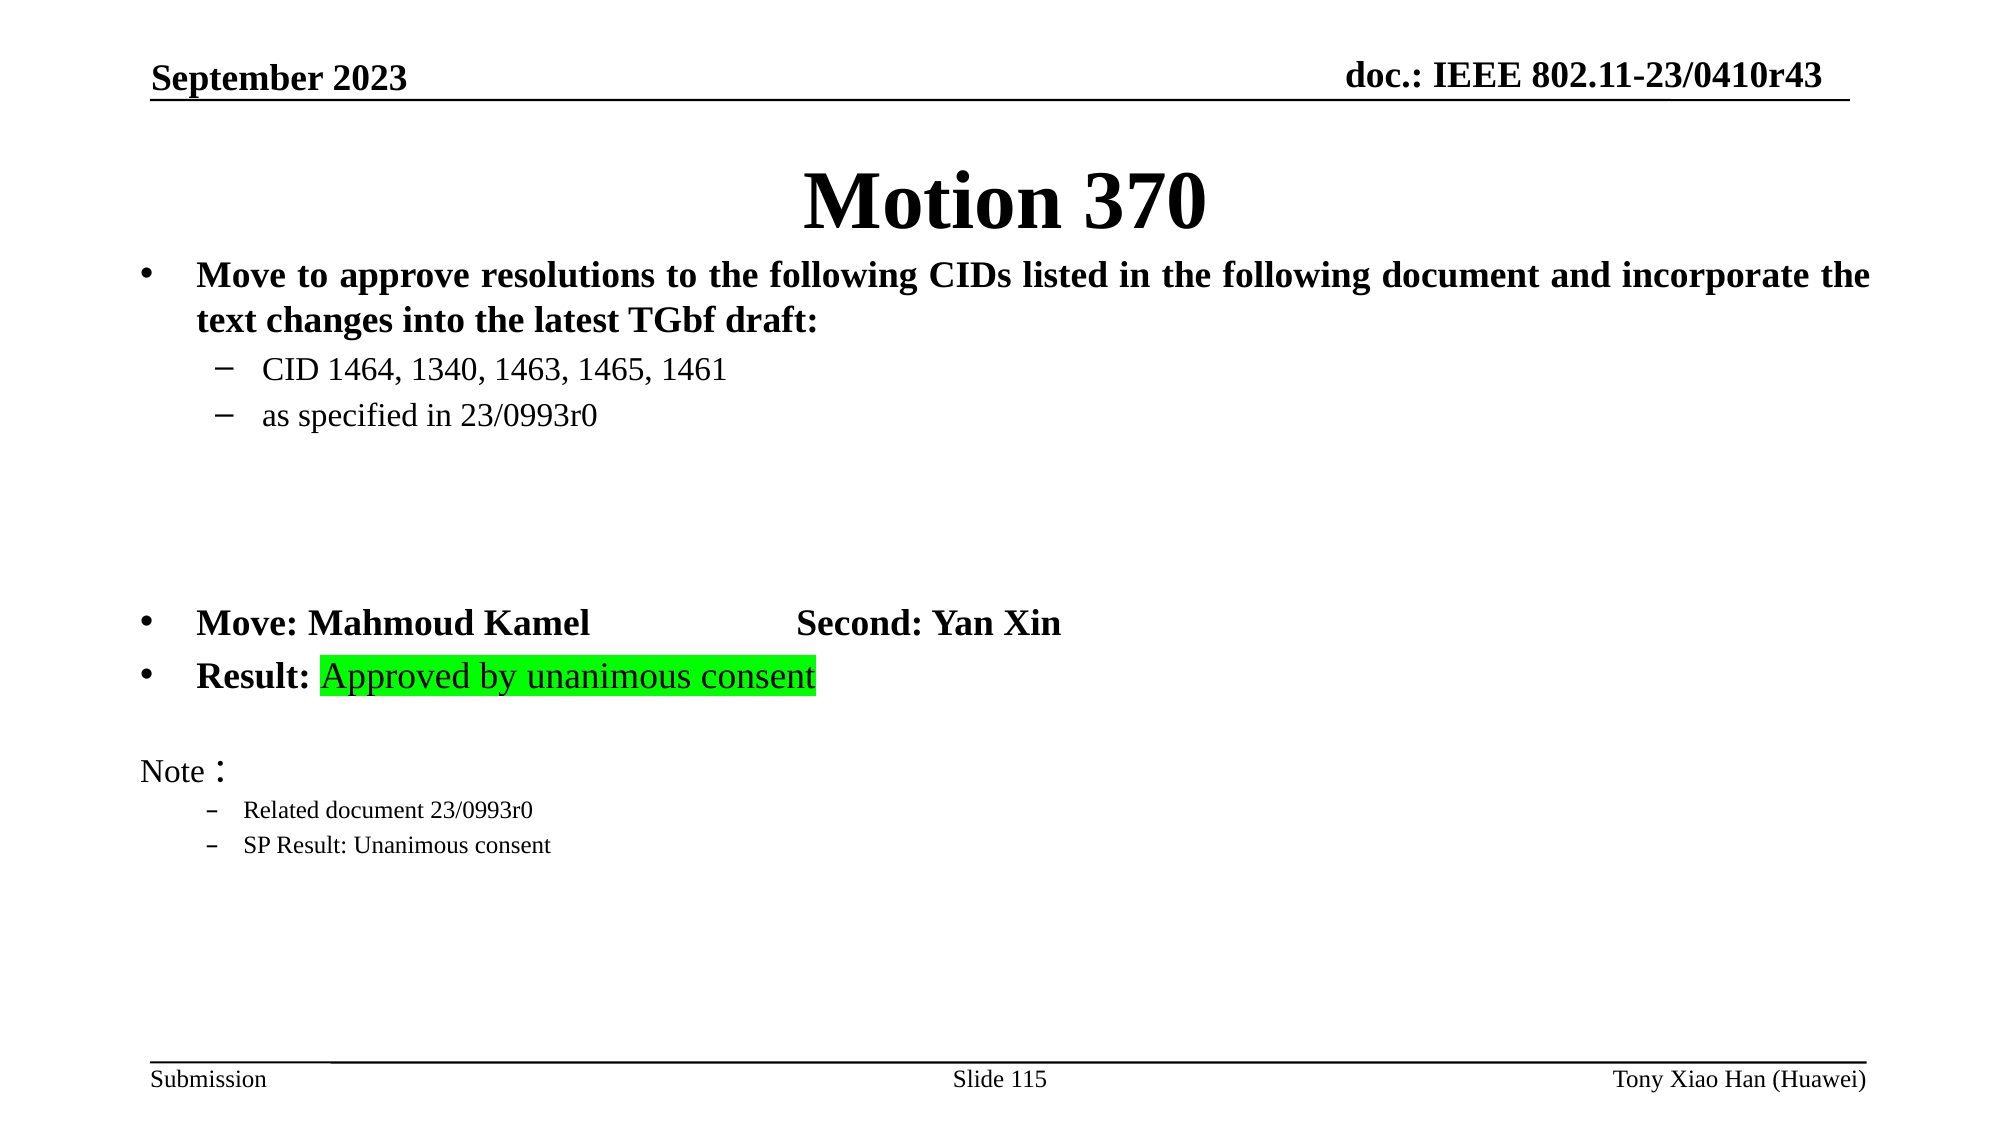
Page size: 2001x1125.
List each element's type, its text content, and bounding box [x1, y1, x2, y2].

text_box Motion 370 [368, 137, 1644, 212]
text_box Move to approve resolutions to the following CIDs listed in the following document and incorporate the text changes into the latest TGbf draft: CID 1464, 1340, 1463, 1465, 1461 as specified in 23/0993r0 Move: Mahmoud Kamel Second: Yan Xin Result: Approved by unanimous consent Note： Related document 23/0993r0 SP Result: Unanimous consent [125, 212, 1888, 900]
